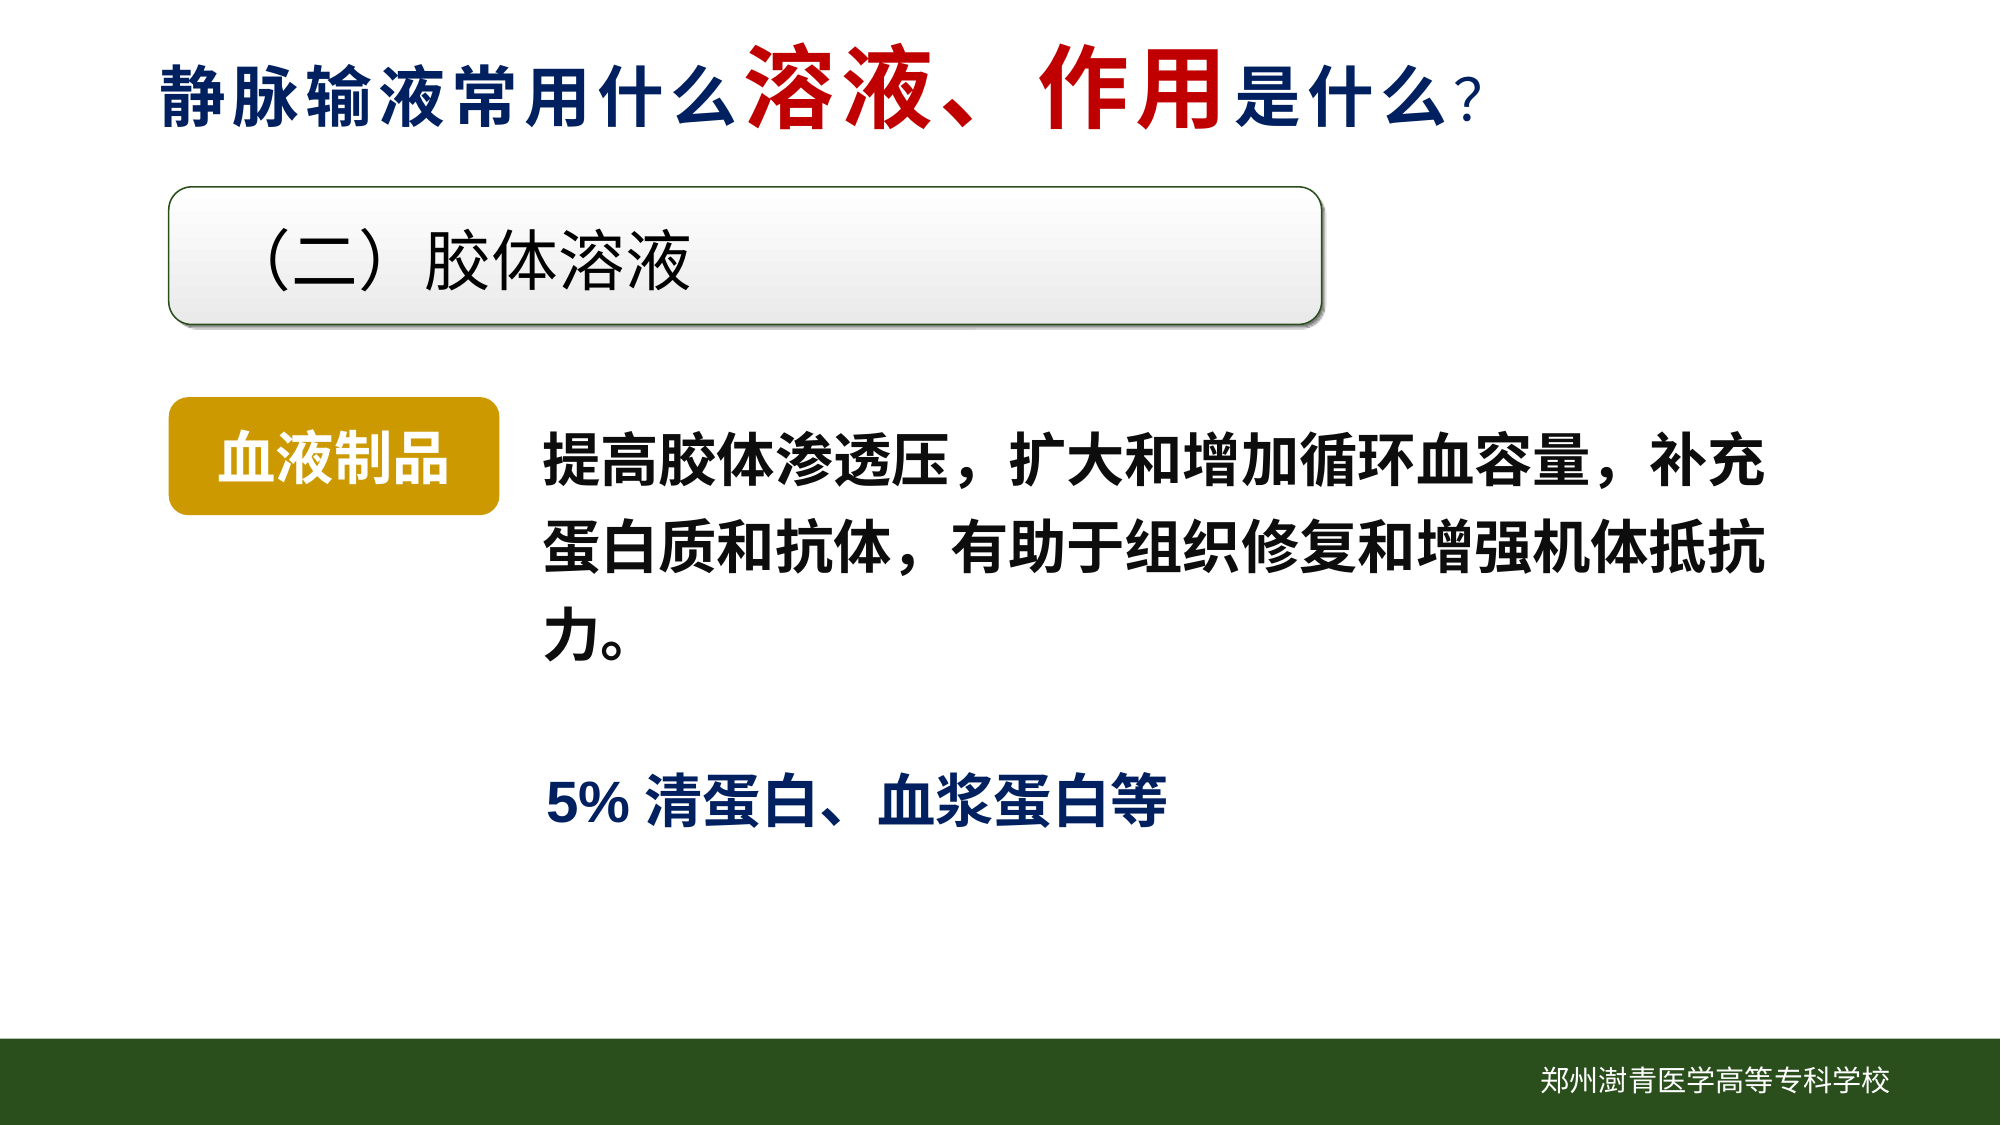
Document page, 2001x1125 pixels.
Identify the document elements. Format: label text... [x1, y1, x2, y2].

text_box 静脉输液常用什么溶液、作用是什么？ [43, 22, 1792, 148]
slide_number 郑州澍青医学高等专科学校 [1431, 1035, 2000, 1125]
text_box 血液制品 [167, 396, 501, 517]
text_box （二）胶体溶液 [168, 186, 1322, 325]
text_box 提高胶体渗透压，扩大和增加循环血容量，补充蛋白质和抗体，有助于组织修复和增强机体抵抗力。 [527, 397, 1832, 676]
text_box 5%清蛋白、血浆蛋白等 [531, 738, 1792, 842]
